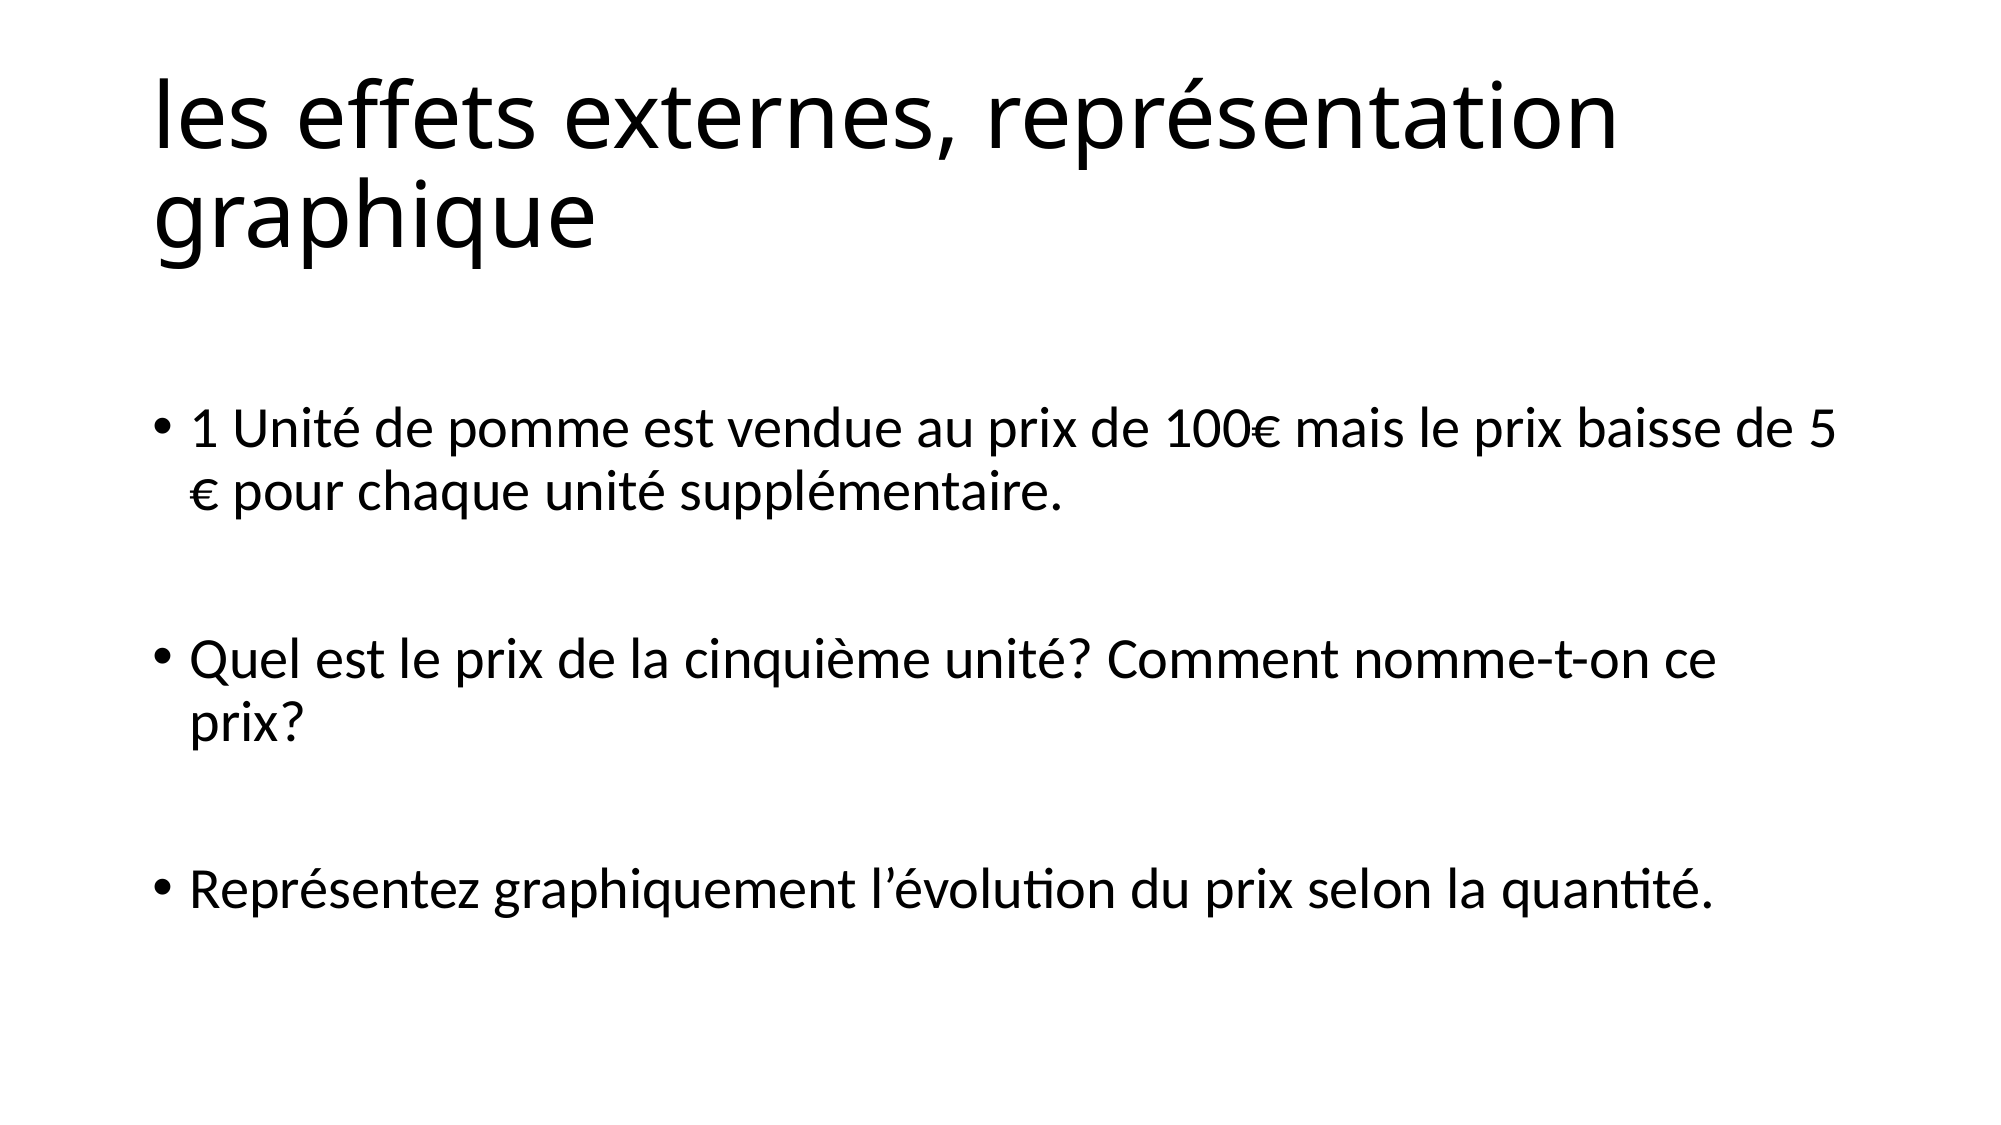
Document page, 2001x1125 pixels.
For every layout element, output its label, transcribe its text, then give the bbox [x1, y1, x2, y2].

list 1 Unité de pomme est vendue au prix de 100€ mais le prix baisse de 5 € pour chaque unité supplémentaire. Quel est le prix de la cinquième unité? Comment nomme-t-on ce prix? Représentez graphiquement l’évolution du prix selon la quantité. [137, 299, 1863, 1014]
title les effets externes, représentation graphique [137, 59, 1863, 278]
